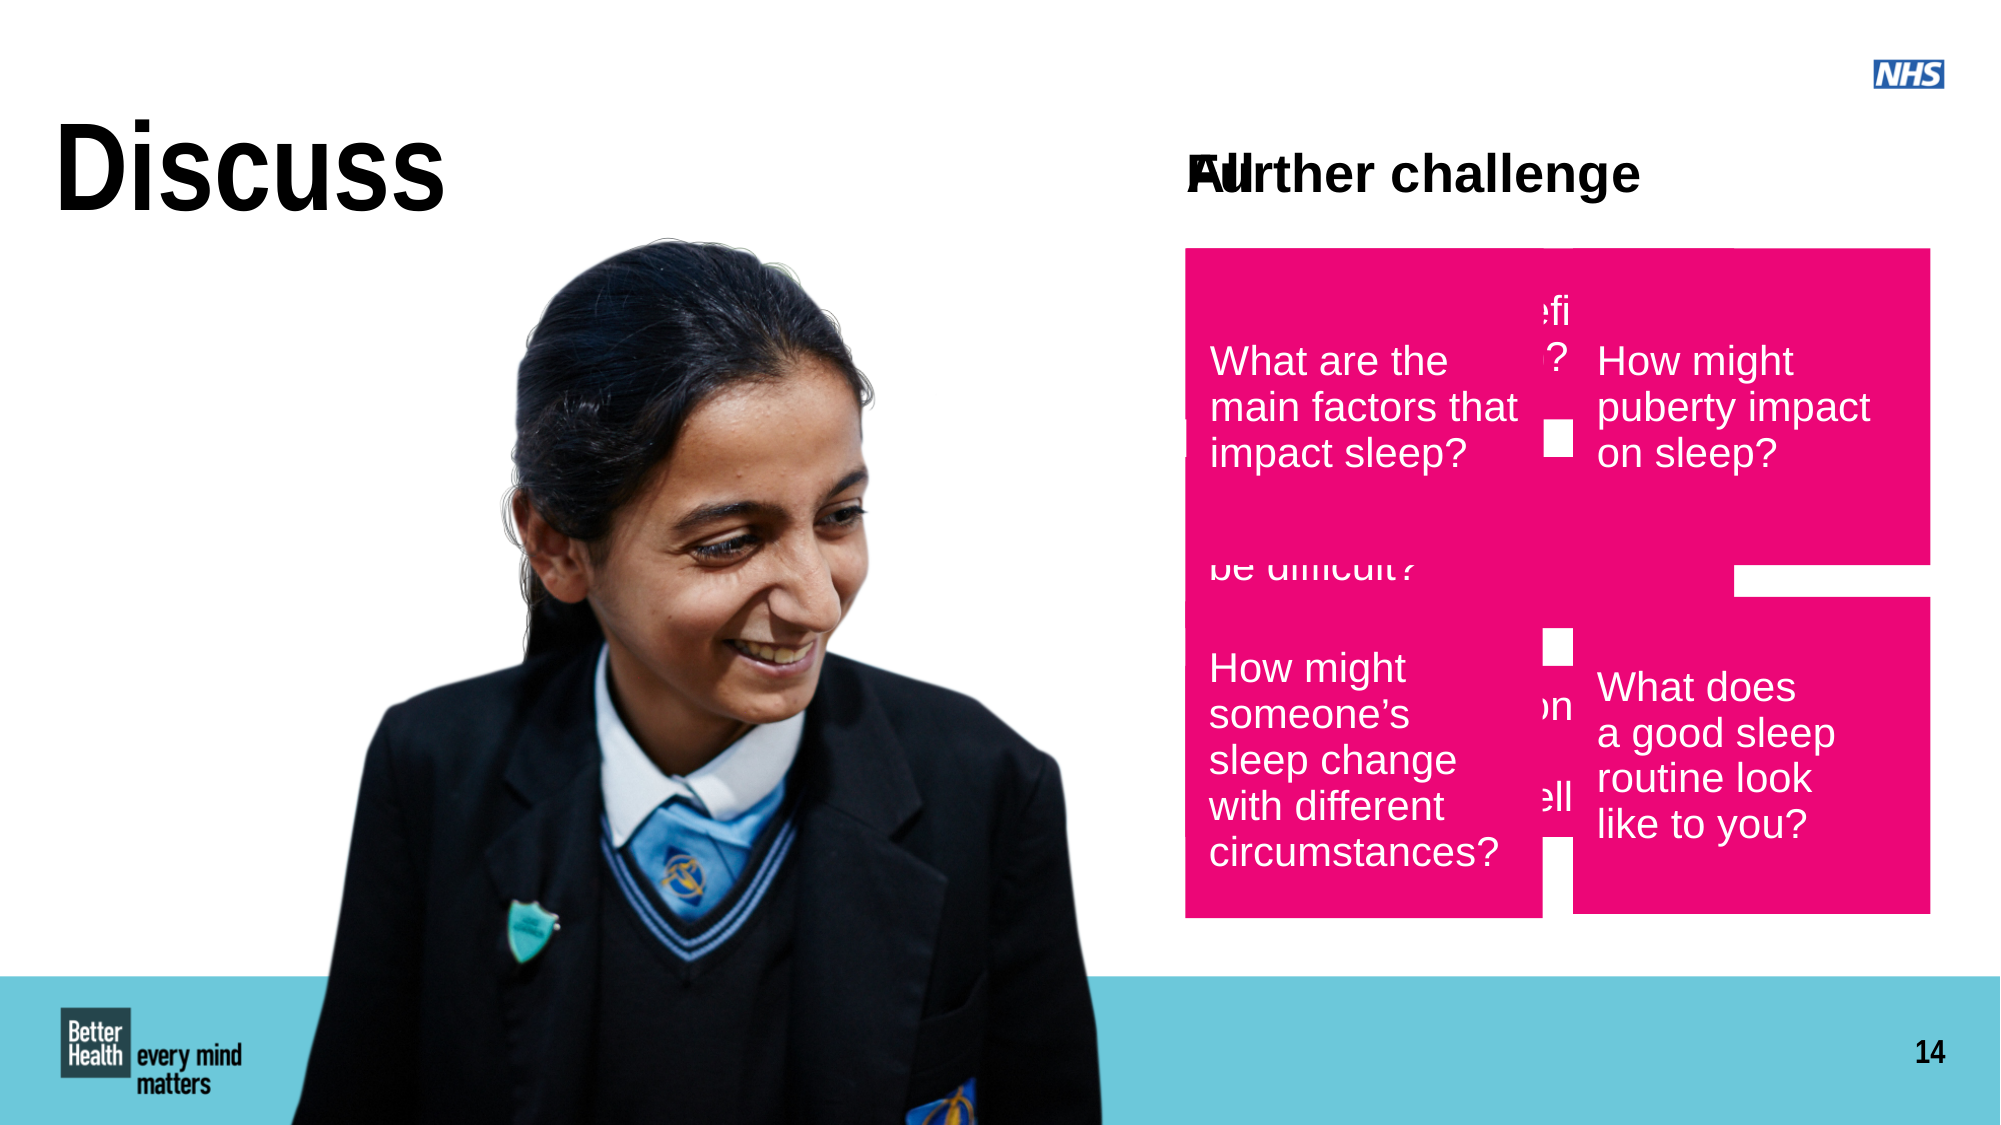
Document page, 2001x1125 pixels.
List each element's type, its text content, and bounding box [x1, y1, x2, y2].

text_box How might puberty impact on sleep? [1573, 248, 1931, 566]
picture [1873, 59, 1946, 89]
text_box Further challenge [1186, 149, 1660, 214]
text_box What are the main factors that impact sleep? [1186, 248, 1544, 566]
text_box What does a good sleep routine look like to you? [1573, 596, 1931, 914]
text_box How might someone’s sleep change with different circumstances? [1185, 601, 1543, 919]
list Why can sleeping be difficult? [1185, 457, 1735, 629]
list How would you define good quality sleep? [1544, 248, 1573, 420]
list How would someone know they have slept well? [1543, 665, 1573, 837]
title Discuss [54, 110, 703, 319]
picture [34, 209, 1108, 1125]
